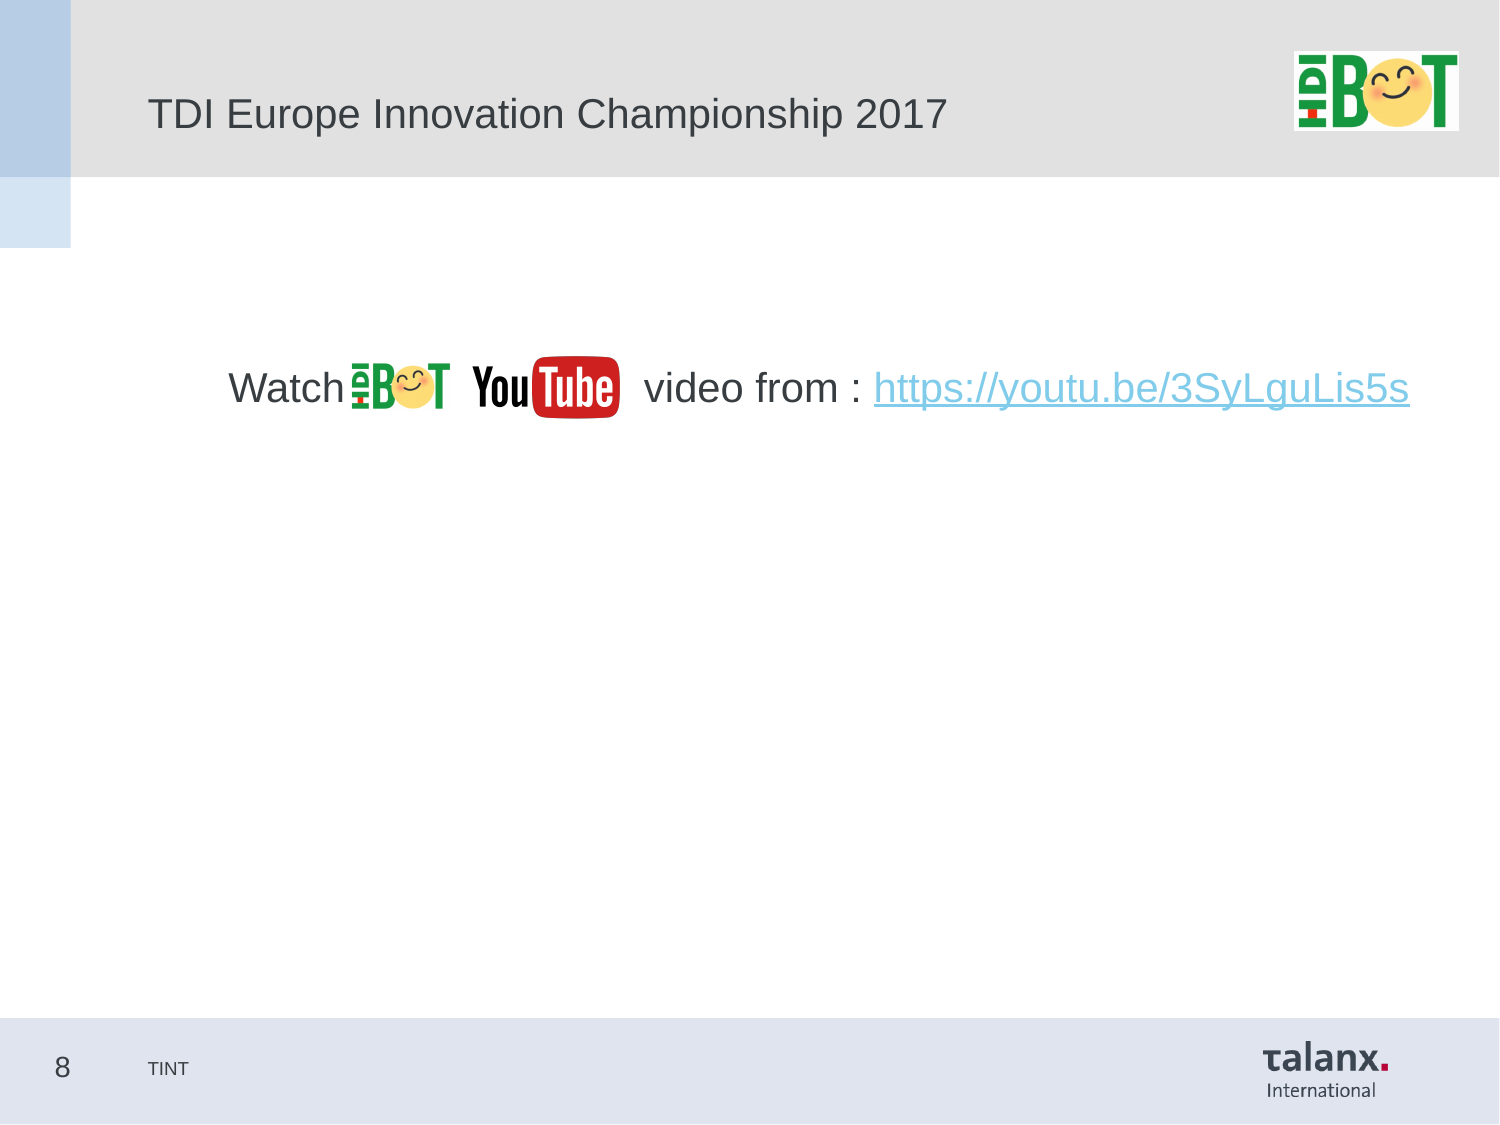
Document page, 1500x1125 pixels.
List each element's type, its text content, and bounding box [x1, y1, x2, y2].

picture [471, 356, 620, 419]
slide_number 8 [0, 1047, 71, 1084]
picture [1294, 50, 1459, 132]
text_box Watch video from : https://youtu.be/3SyLguLis5s [213, 352, 1425, 418]
title TDI Europe Innovation Championship 2017 [147, 45, 1391, 138]
footer TINT [147, 1056, 1181, 1080]
picture [1263, 1041, 1388, 1097]
picture [348, 360, 451, 411]
